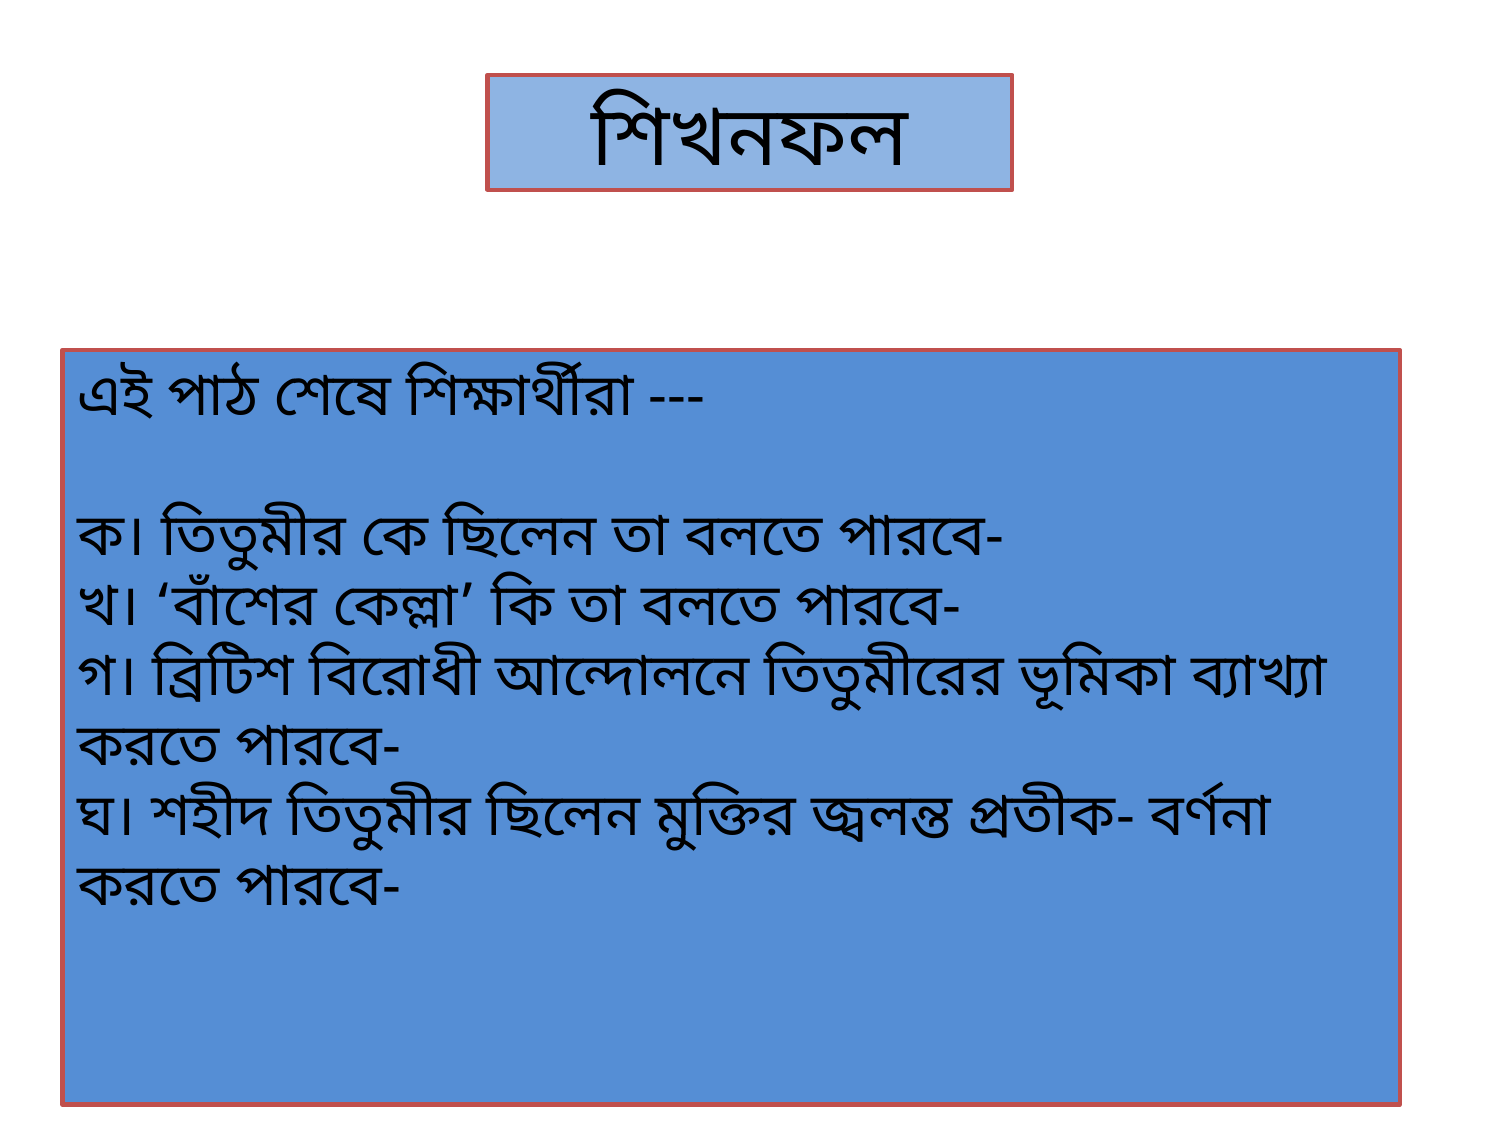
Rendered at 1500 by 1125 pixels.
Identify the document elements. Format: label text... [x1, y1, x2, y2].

text_box এই পাঠ শেষে শিক্ষার্থীরা --- ক। তিতুমীর কে ছিলেন তা বলতে পারবে- খ। ‘বাঁশের কেল্লা’ কি তা বলতে পারবে- গ। ব্রিটিশ বিরোধী আন্দোলনে তিতুমীরের ভূমিকা ব্যাখ্যা করতে পারবে- ঘ। শহীদ তিতুমীর ছিলেন মুক্তির জ্বলন্ত প্রতীক- বর্ণনা করতে পারবে- [60, 348, 1402, 1107]
text_box শিখনফল [485, 73, 1014, 192]
